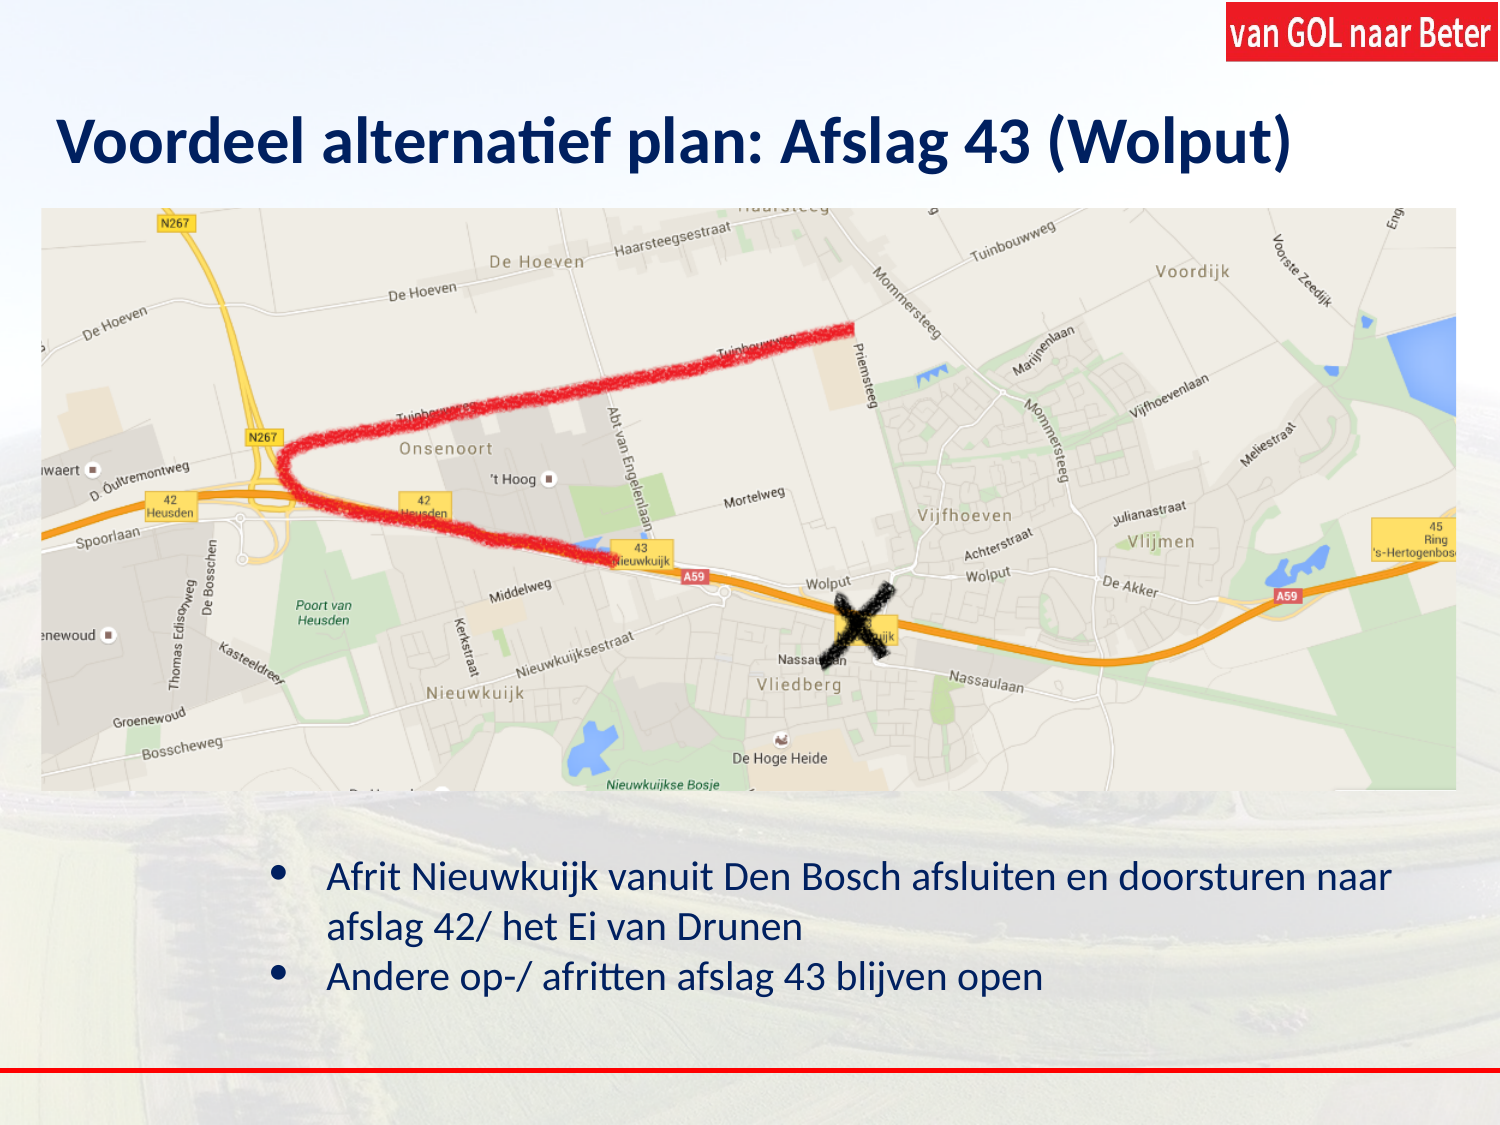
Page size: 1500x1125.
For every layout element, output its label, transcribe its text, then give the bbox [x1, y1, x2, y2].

picture [0, 0, 1500, 1068]
text_box Voordeel alternatief plan: Afslag 43 (Wolput) [41, 89, 1459, 185]
picture [0, 1073, 1500, 1125]
text_box Afrit Nieuwkuijk vanuit Den Bosch afsluiten en doorsturen naar afslag 42/ het Ei van Drunen Andere op-/ afritten afslag 43 blijven open [253, 841, 1459, 1007]
